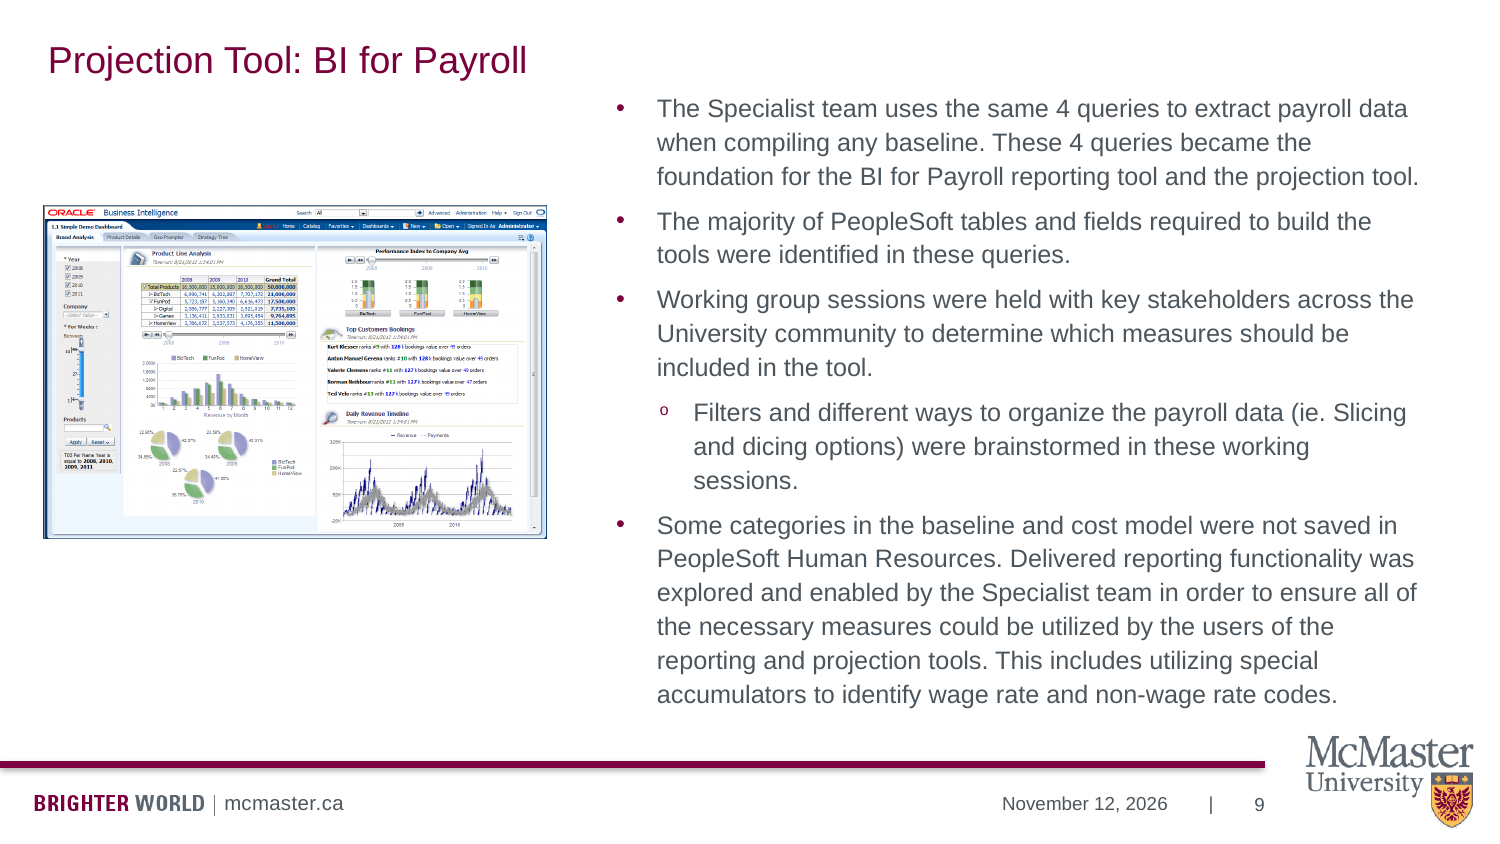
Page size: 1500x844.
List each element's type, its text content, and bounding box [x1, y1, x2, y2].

text_box The Specialist team uses the same 4 queries to extract payroll data when compiling any baseline. These 4 queries became the foundation for the BI for Payroll reporting tool and the projection tool. The majority of PeopleSoft tables and fields required to build the tools were identified in these queries. Working group sessions were held with key stakeholders across the University community to determine which measures should be included in the tool. Filters and different ways to organize the payroll data (ie. Slicing and dicing options) were brainstormed in these working sessions. Some categories in the baseline and cost model were not saved in PeopleSoft Human Resources. Delivered reporting functionality was explored and enabled by the Specialist team in order to ensure all of the necessary measures could be utilized by the users of the reporting and projection tools. This includes utilizing special accumulators to identify wage rate and non-wage rate codes. [601, 81, 1440, 756]
picture [32, 793, 220, 816]
picture [1306, 735, 1474, 828]
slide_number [861, 780, 1183, 826]
title Projection Tool: BI for Payroll [32, 0, 1474, 81]
slide_number 9 [1186, 780, 1265, 826]
picture [43, 205, 548, 540]
